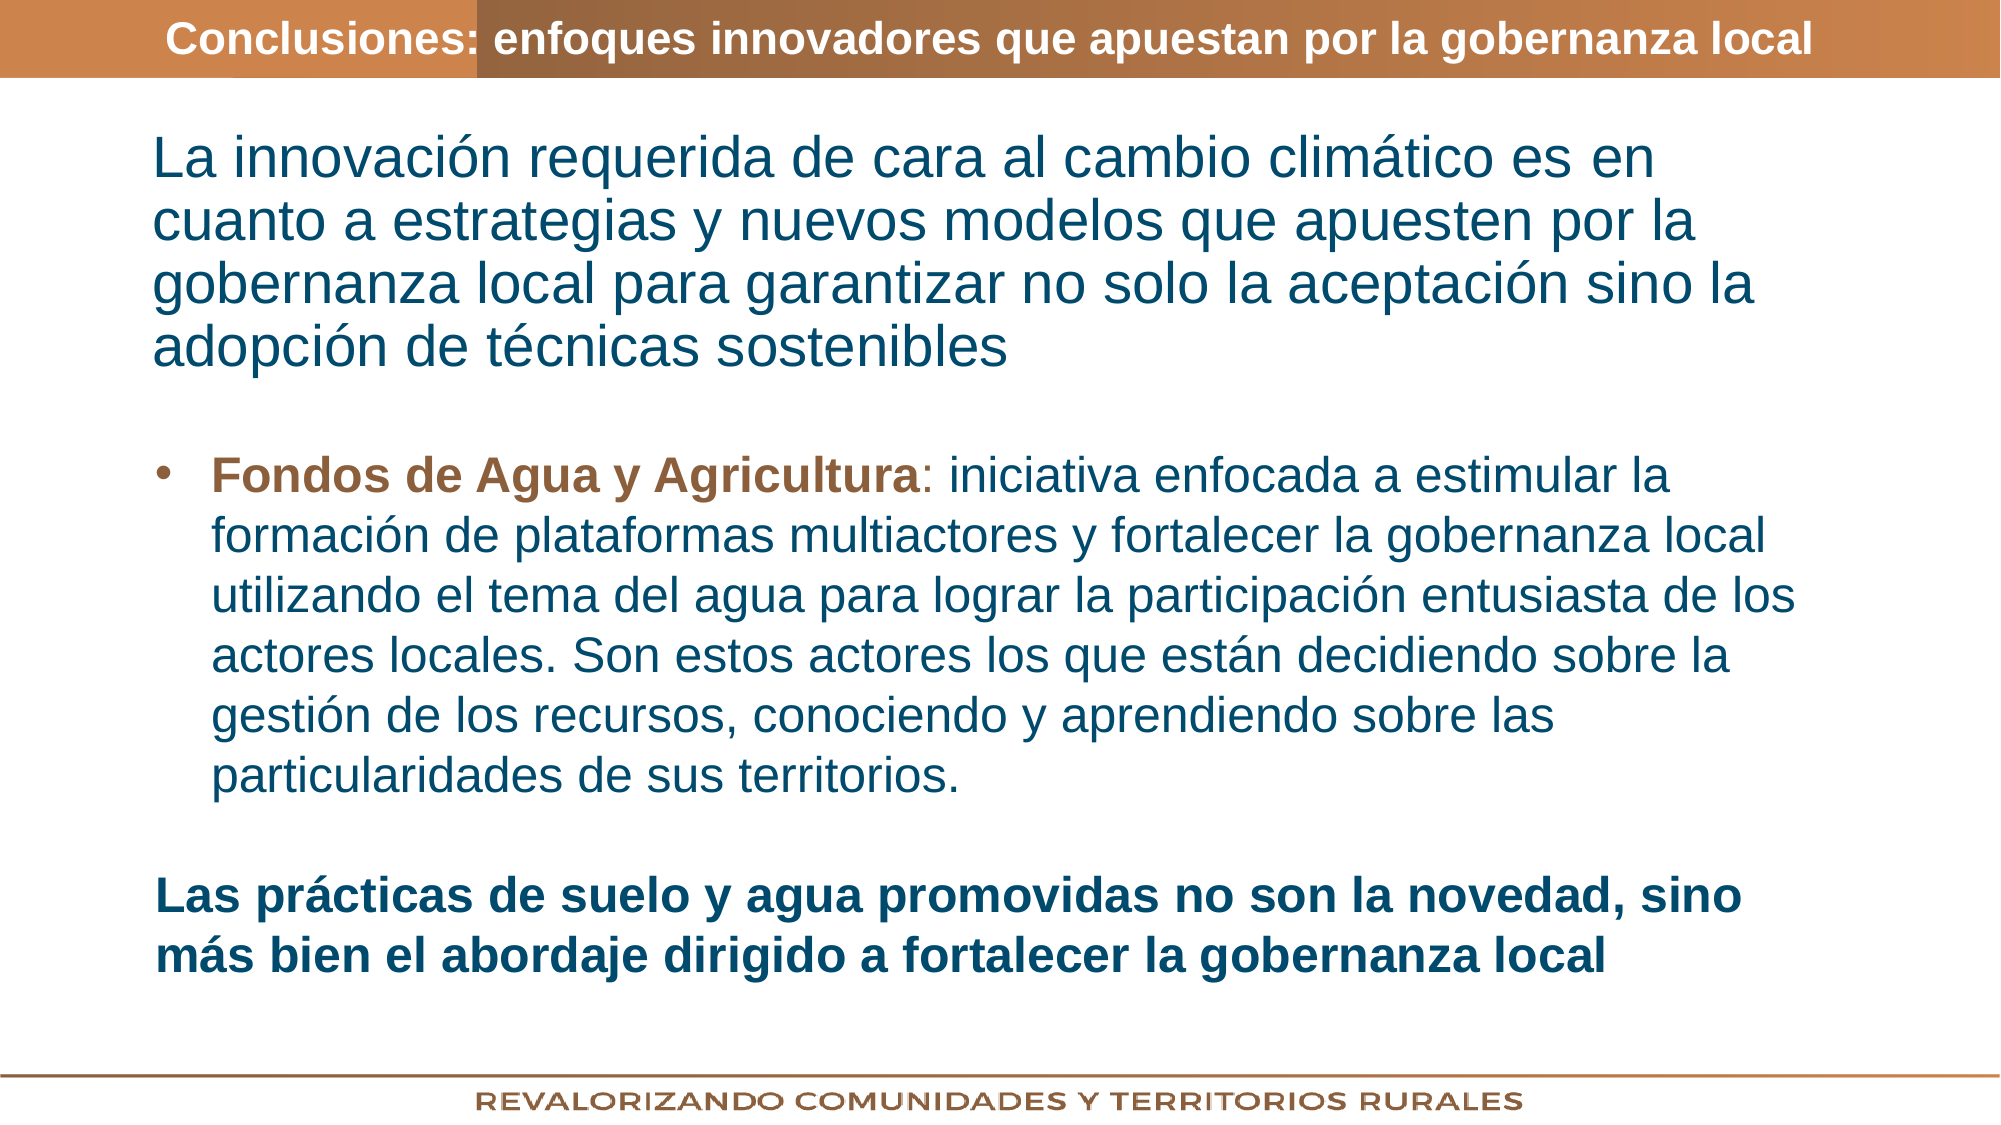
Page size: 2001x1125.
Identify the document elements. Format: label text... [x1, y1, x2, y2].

text_box La innovación requerida de cara al cambio climático es en cuanto a estrategias y nuevos modelos que apuesten por la gobernanza local para garantizar no solo la aceptación sino la adopción de técnicas sostenibles [137, 119, 1863, 395]
title Conclusiones: enfoques innovadores que apuestan por la gobernanza local [0, 1, 2000, 78]
picture [0, 1071, 2000, 1125]
text_box Las prácticas de suelo y agua promovidas no son la novedad, sino más bien el abordaje dirigido a fortalecer la gobernanza local [140, 855, 1761, 991]
text_box Fondos de Agua y Agricultura: iniciativa enfocada a estimular la formación de plataformas multiactores y fortalecer la gobernanza local utilizando el tema del agua para lograr la participación entusiasta de los actores locales. Son estos actores los que están decidiendo sobre la gestión de los recursos, conociendo y aprendiendo sobre las particularidades de sus territorios. [139, 435, 1865, 811]
